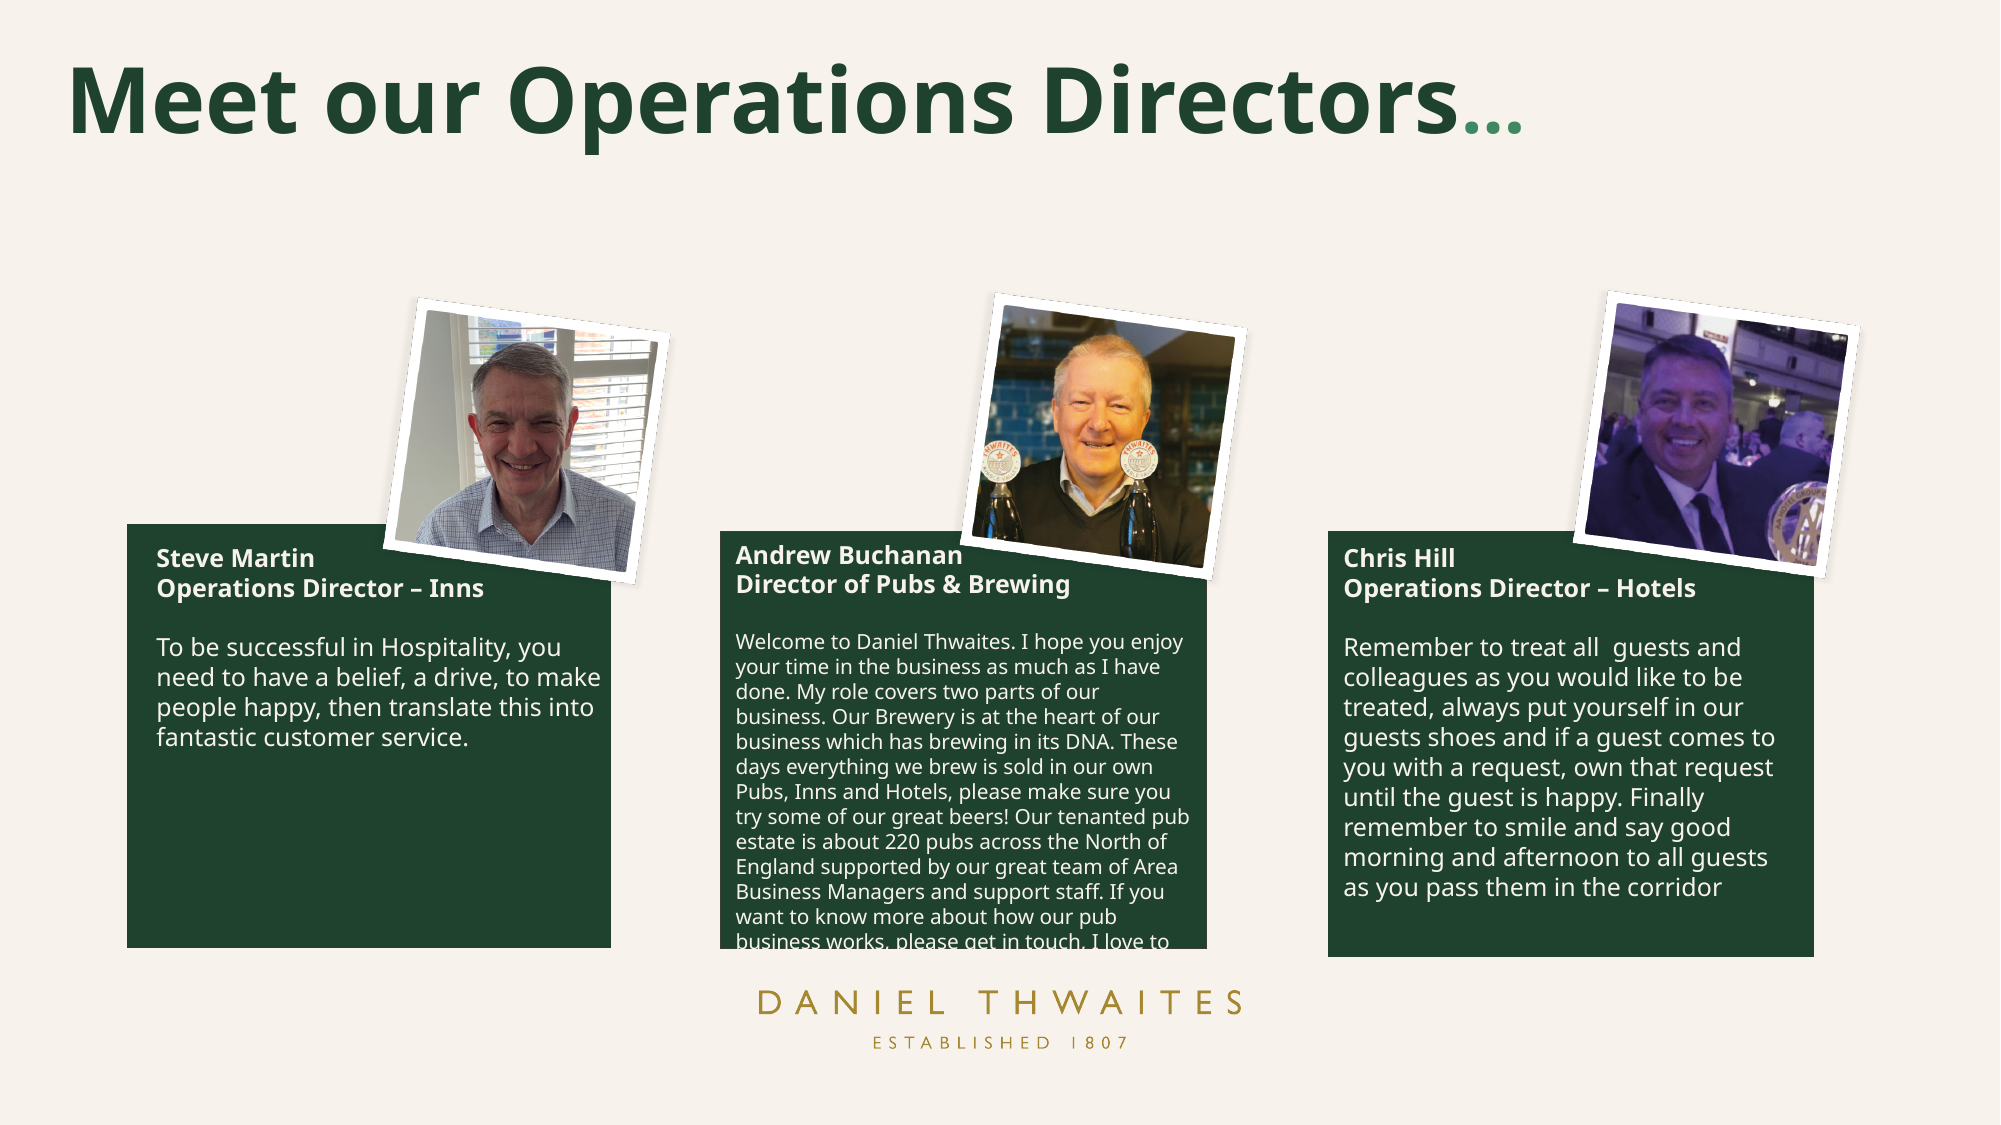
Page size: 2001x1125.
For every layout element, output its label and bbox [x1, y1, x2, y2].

picture [759, 990, 1241, 1049]
picture [366, 282, 686, 601]
picture [1556, 275, 1876, 595]
picture [943, 277, 1263, 597]
